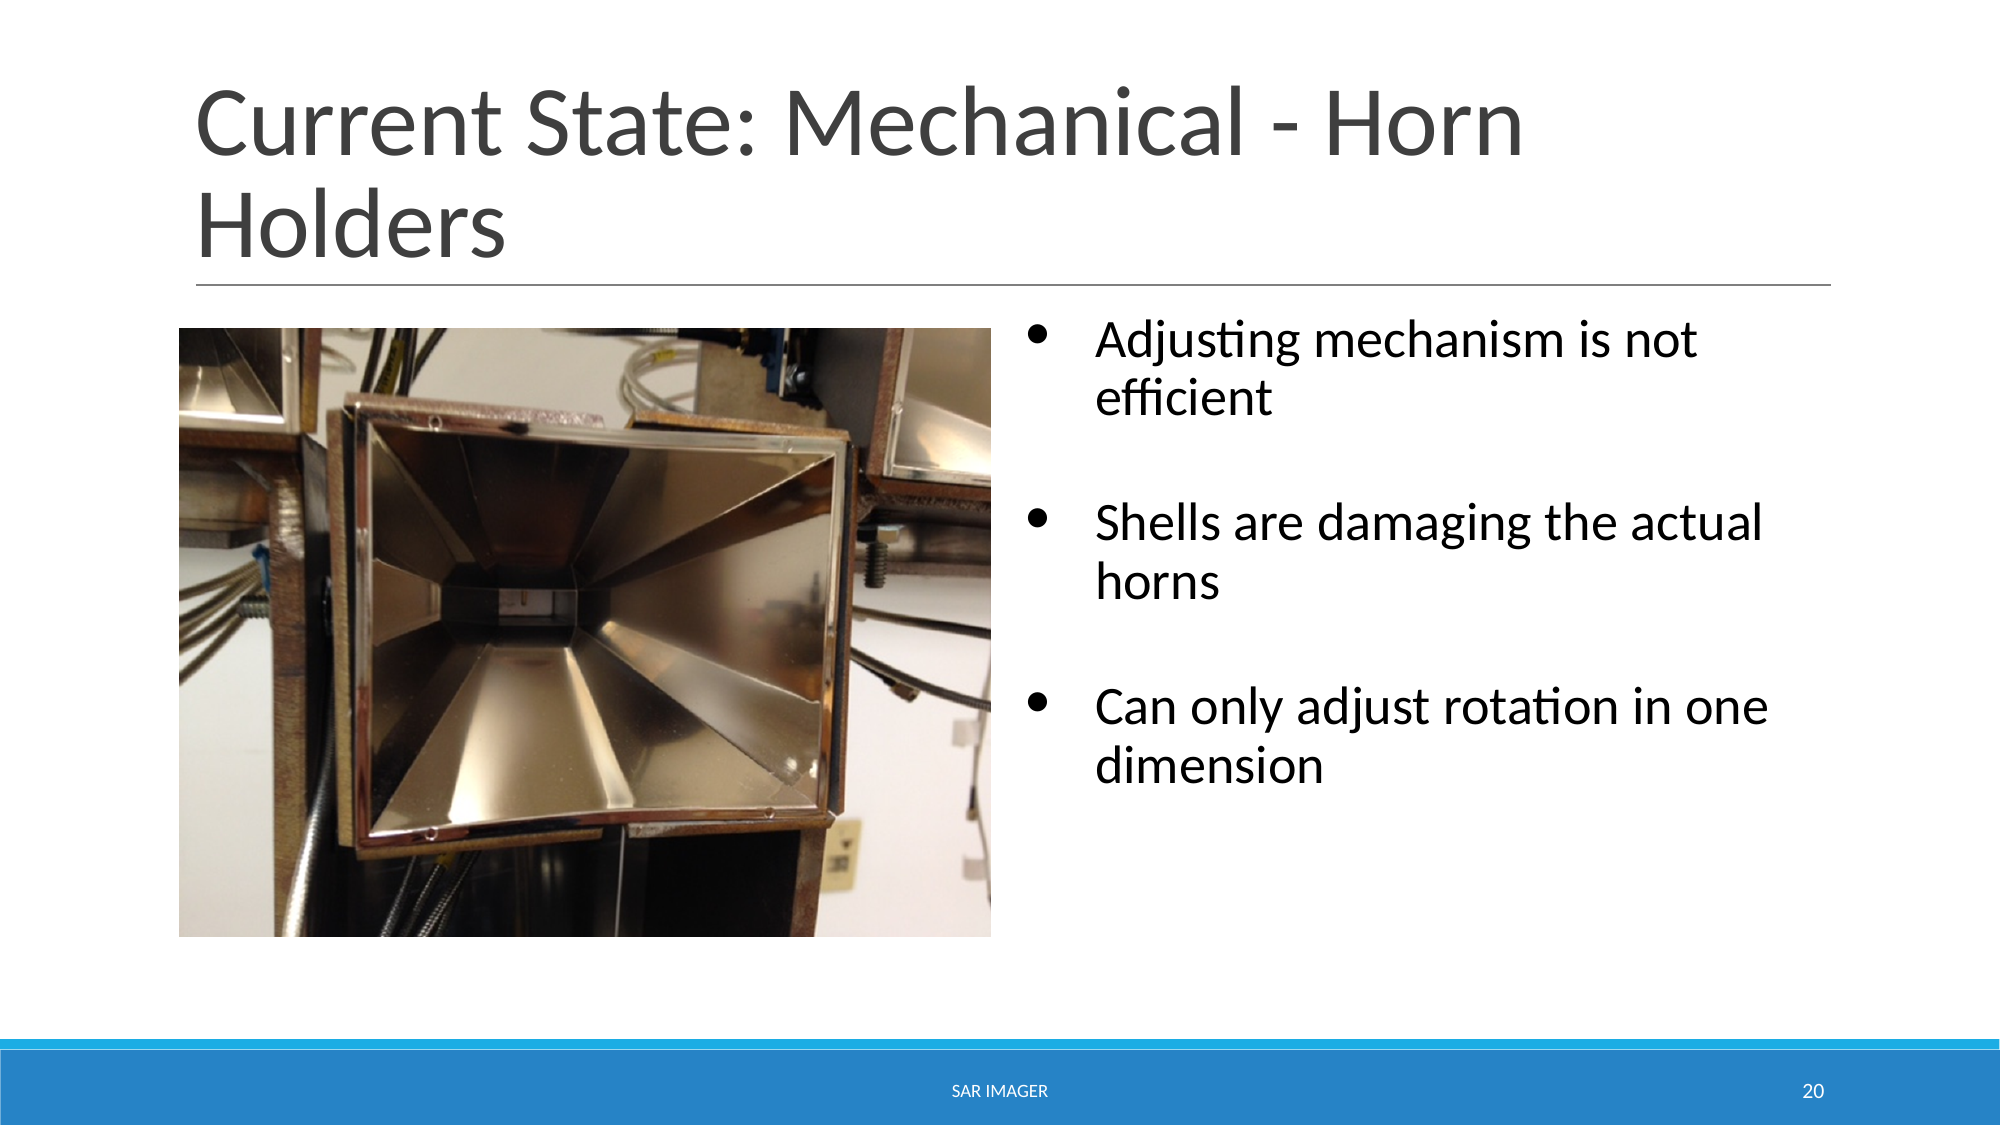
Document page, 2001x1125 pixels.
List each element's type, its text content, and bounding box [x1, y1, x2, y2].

title Current State: Mechanical - Horn Holders [180, 47, 1830, 285]
list Adjusting mechanism is not efficient Shells are damaging the actual horns Can only adjust rotation in one dimension [1020, 302, 1830, 963]
slide_number 20 [1624, 1059, 1840, 1120]
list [179, 328, 991, 937]
footer SAR IMAGER [604, 1059, 1396, 1120]
